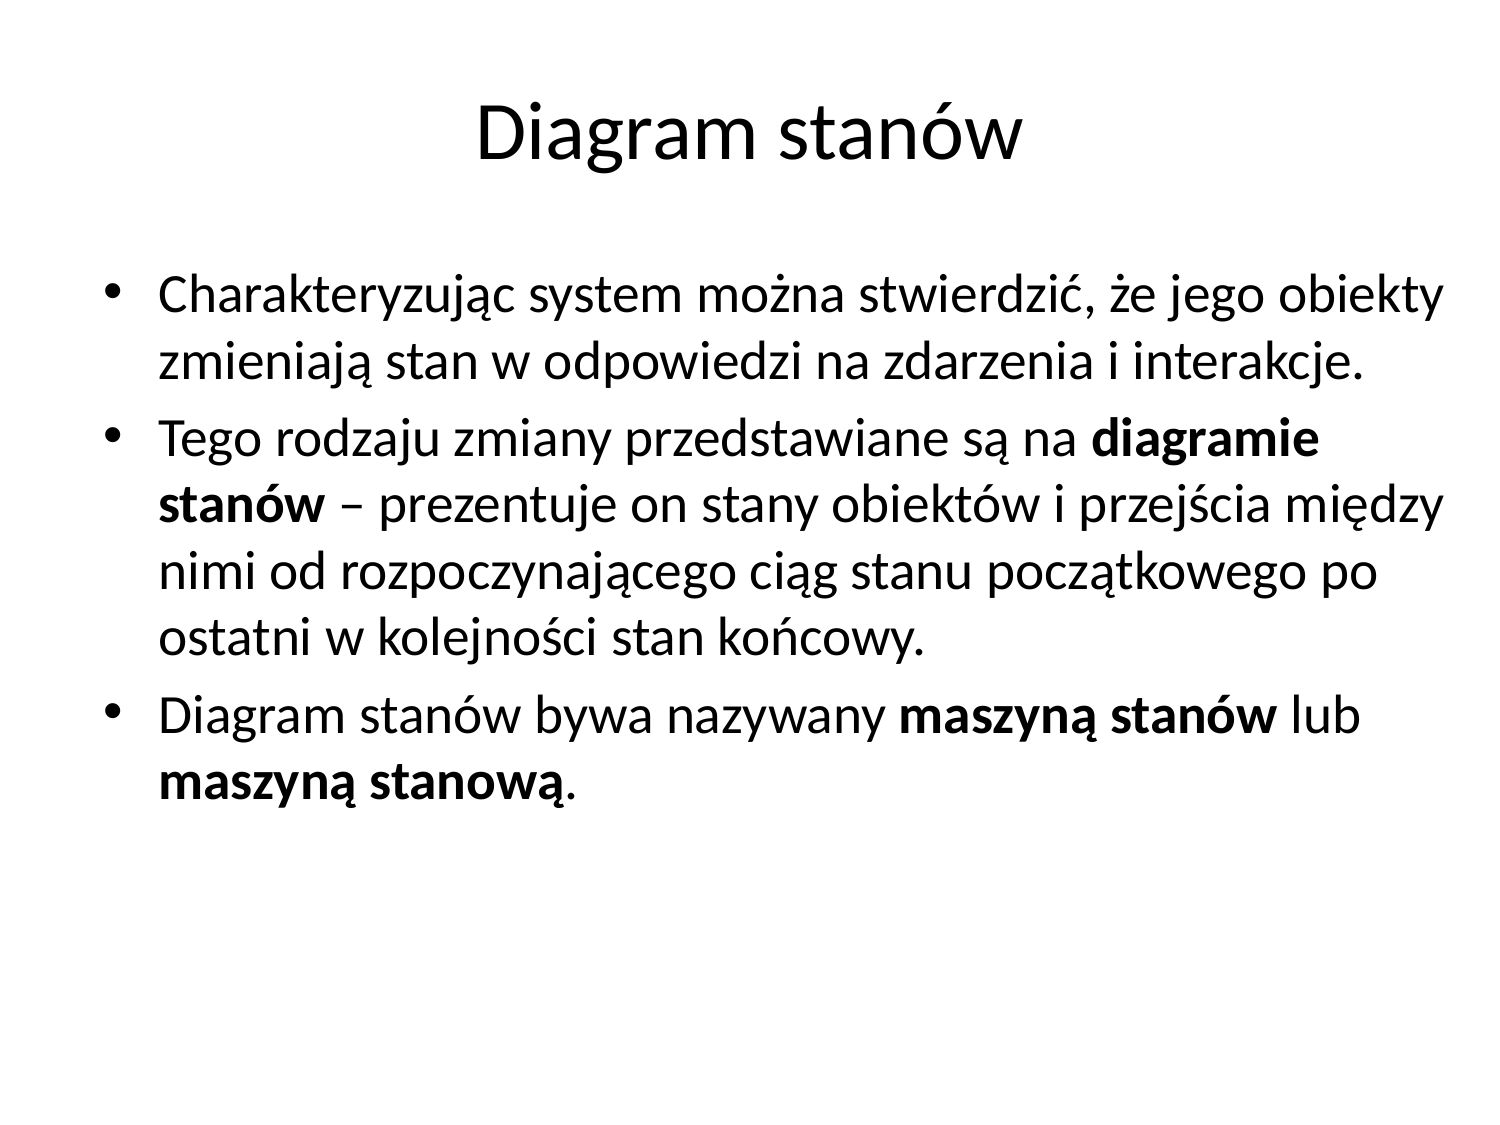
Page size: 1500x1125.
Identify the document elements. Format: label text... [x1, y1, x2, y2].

list Charakteryzując system można stwierdzić, że jego obiekty zmieniają stan w odpowiedzi na zdarzenia i interakcje. Tego rodzaju zmiany przedstawiane są na diagramie stanów – prezentuje on stany obiektów i przejścia między nimi od rozpoczynającego ciąg stanu początkowego po ostatni w kolejności stan końcowy. Diagram stanów bywa nazywany maszyną stanów lub maszyną stanową. [88, 249, 1463, 835]
title Diagram stanów [75, 68, 1425, 185]
